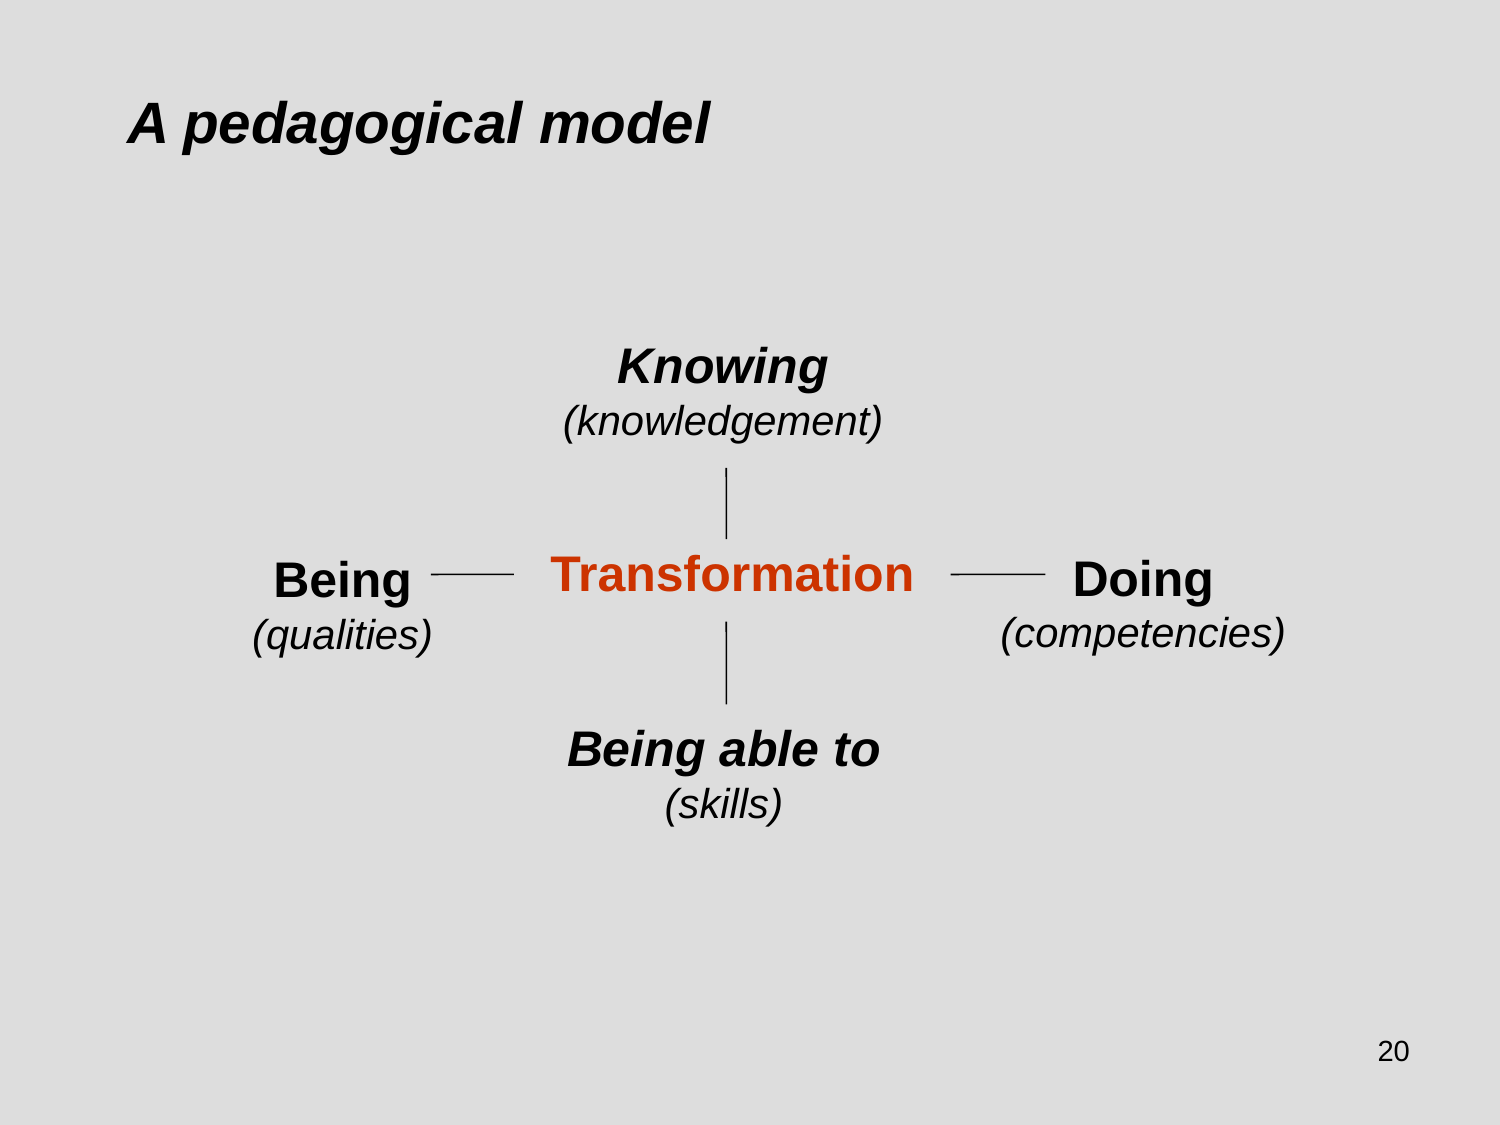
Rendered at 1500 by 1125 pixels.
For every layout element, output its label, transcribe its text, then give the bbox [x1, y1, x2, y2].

slide_number 20 [1074, 1024, 1426, 1103]
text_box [111, 77, 1330, 835]
